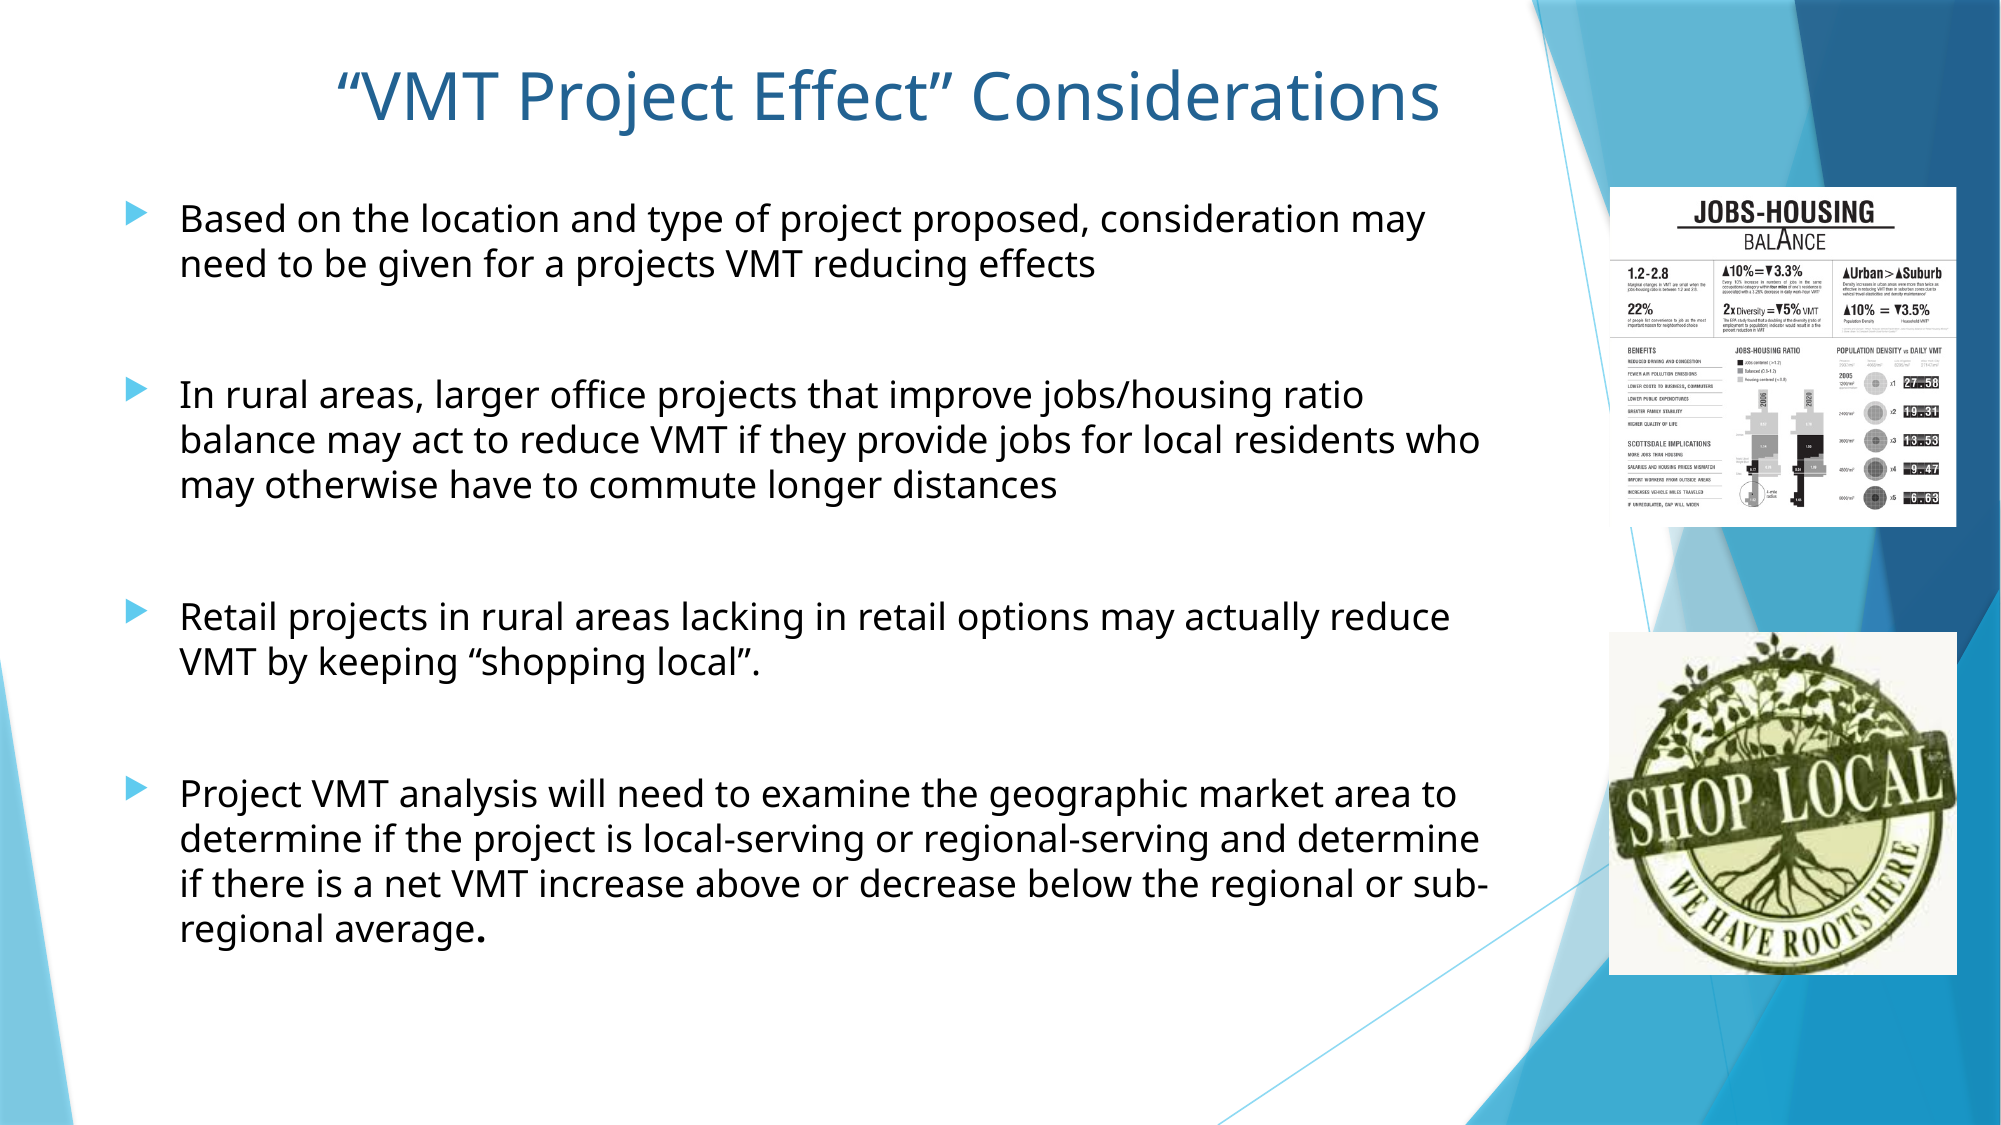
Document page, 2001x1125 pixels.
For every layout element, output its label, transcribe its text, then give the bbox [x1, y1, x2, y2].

list Based on the location and type of project proposed, consideration may need to be given for a projects VMT reducing effects In rural areas, larger office projects that improve jobs/housing ratio balance may act to reduce VMT if they provide jobs for local residents who may otherwise have to commute longer distances Retail projects in rural areas lacking in retail options may actually reduce VMT by keeping “shopping local”. Project VMT analysis will need to examine the geographic market area to determine if the project is local-serving or regional-serving and determine if there is a net VMT increase above or decrease below the regional or sub-regional average. [108, 187, 1519, 975]
picture [1609, 186, 1957, 527]
picture [1609, 632, 1957, 976]
title “VMT Project Effect” Considerations [184, 46, 1596, 188]
